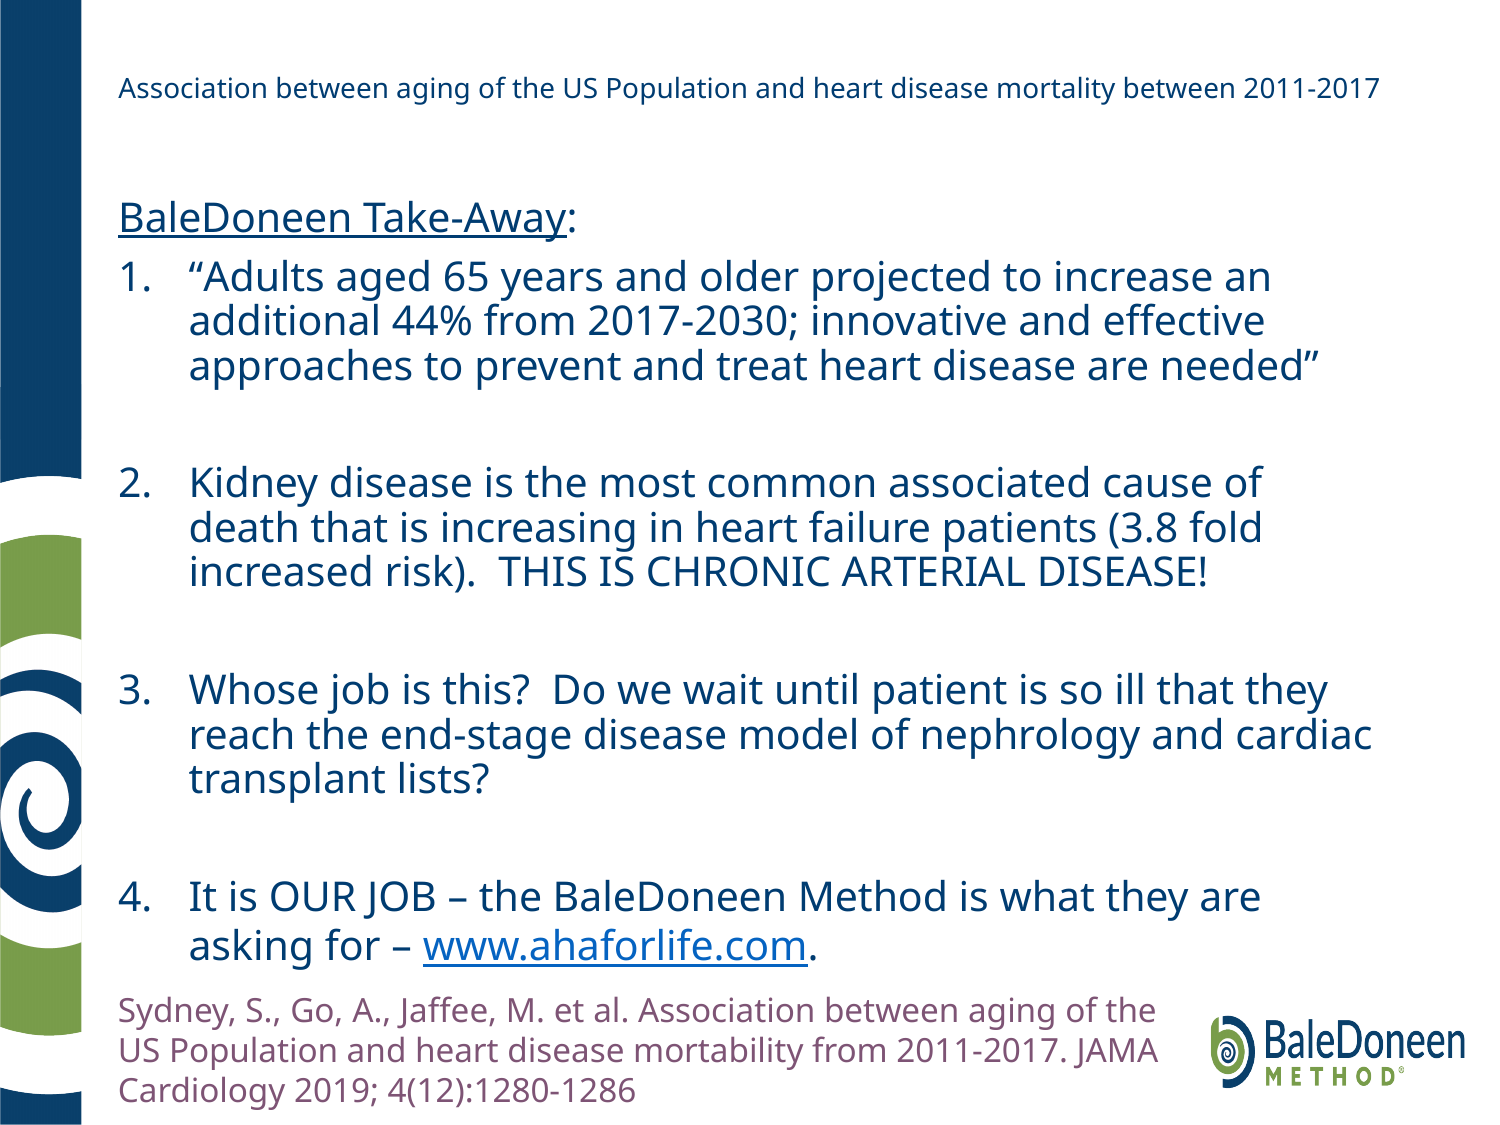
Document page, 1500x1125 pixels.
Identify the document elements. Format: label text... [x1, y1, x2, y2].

picture [0, 0, 1500, 1125]
list BaleDoneen Take-Away: “Adults aged 65 years and older projected to increase an additional 44% from 2017-2030; innovative and effective approaches to prevent and treat heart disease are needed” Kidney disease is the most common associated cause of death that is increasing in heart failure patients (3.8 fold increased risk). THIS IS CHRONIC ARTERIAL DISEASE! Whose job is this? Do we wait until patient is so ill that they reach the end-stage disease model of nephrology and cardiac transplant lists? It is OUR JOB – the BaleDoneen Method is what they are asking for – www.ahaforlife.com. [103, 189, 1397, 982]
title Association between aging of the US Population and heart disease mortality between 2011-2017 [103, 59, 1397, 120]
text_box Sydney, S., Go, A., Jaffee, M. et al. Association between aging of the US Population and heart disease mortability from 2011-2017. JAMA Cardiology 2019; 4(12):1280-1286 [103, 981, 1187, 1117]
